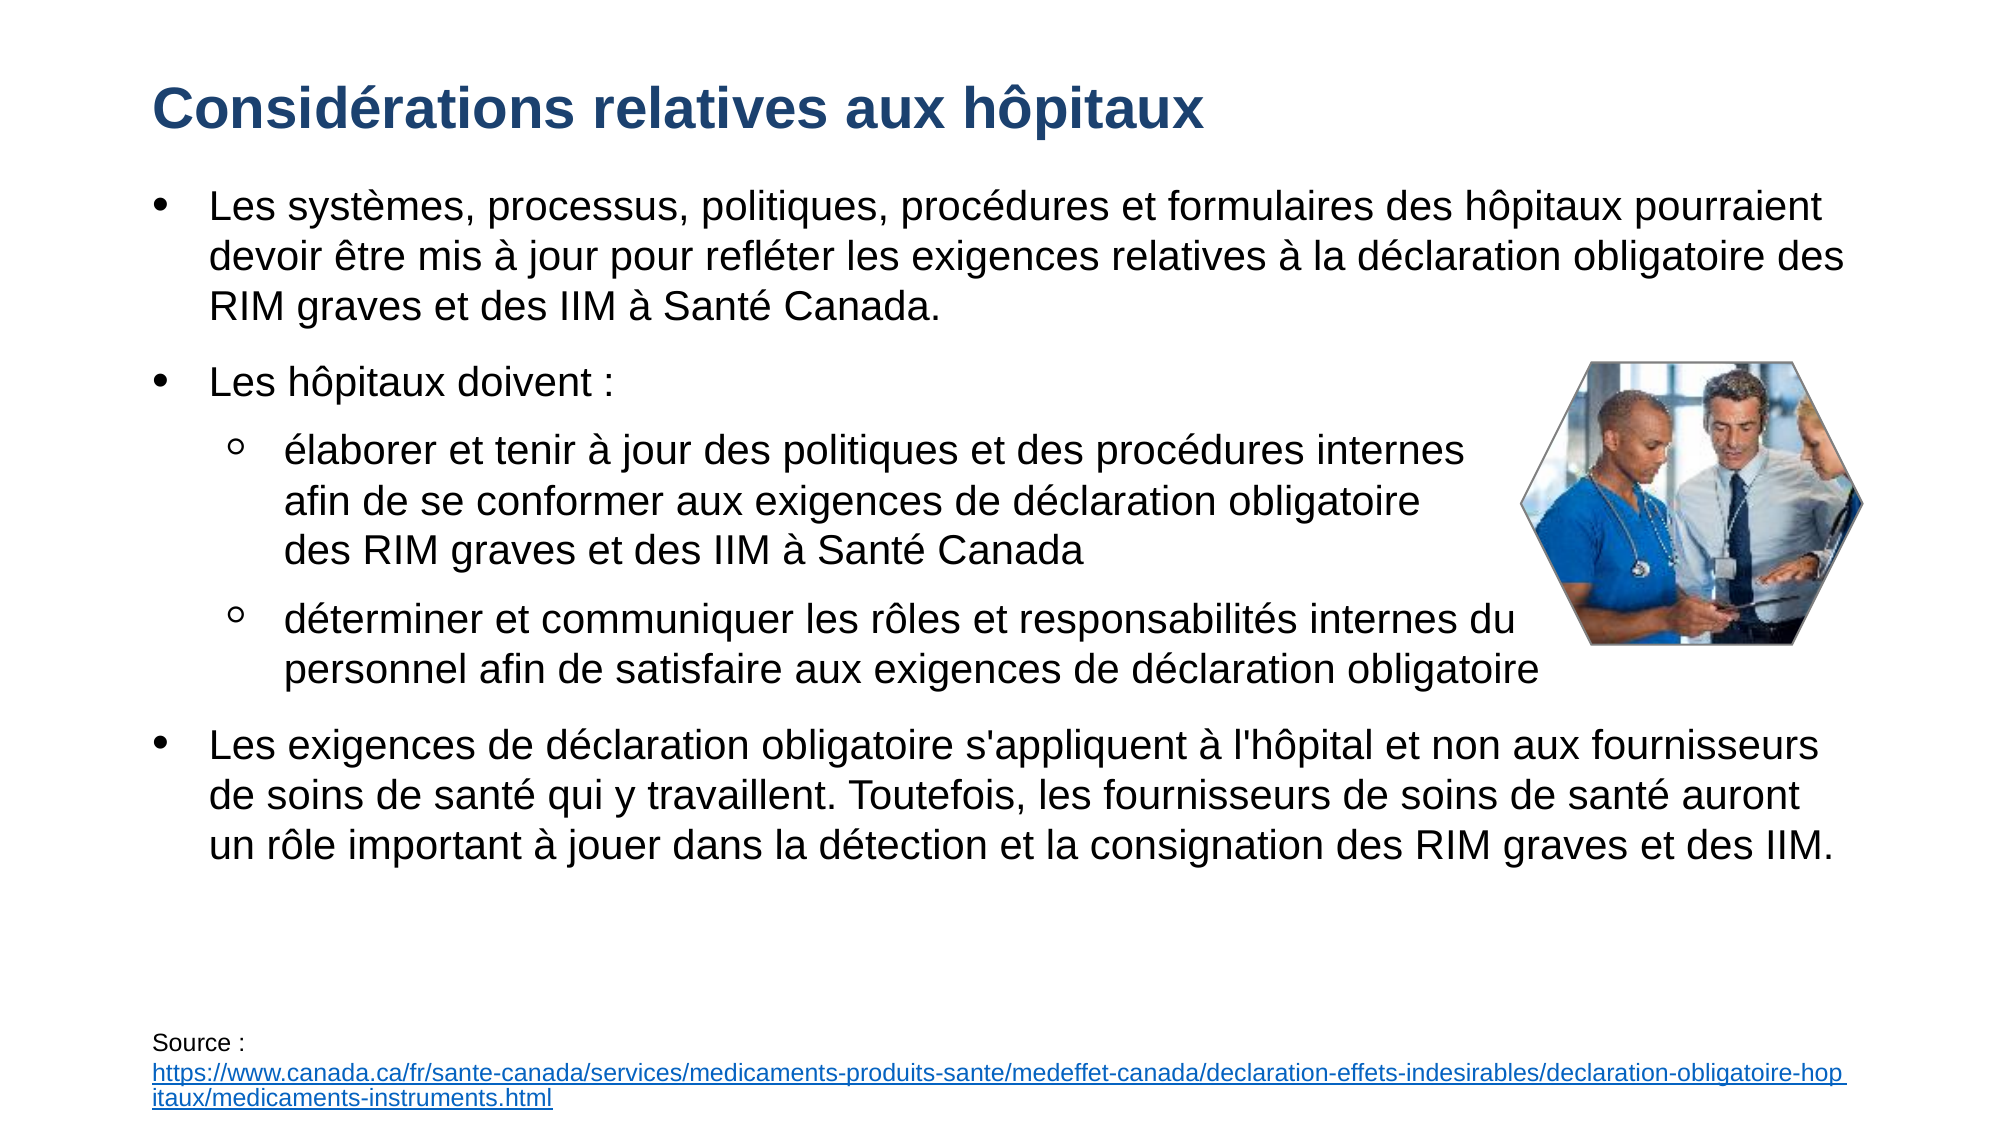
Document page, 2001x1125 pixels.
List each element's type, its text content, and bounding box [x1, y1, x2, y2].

list Les systèmes, processus, politiques, procédures et formulaires des hôpitaux pourraient devoir être mis à jour pour refléter les exigences relatives à la déclaration obligatoire des RIM graves et des IIM à Santé Canada. Les hôpitaux doivent : élaborer et tenir à jour des politiques et des procédures internes afin de se conformer aux exigences de déclaration obligatoire des RIM graves et des IIM à Santé Canada déterminer et communiquer les rôles et responsabilités internes du personnel afin de satisfaire aux exigences de déclaration obligatoire Les exigences de déclaration obligatoire s'appliquent à l'hôpital et non aux fournisseurs de soins de santé qui y travaillent. Toutefois, les fournisseurs de soins de santé auront un rôle important à jouer dans la détection et la consignation des RIM graves et des IIM. [137, 171, 1873, 978]
title Considérations relatives aux hôpitaux [137, 62, 1863, 171]
text_box [1519, 361, 1864, 646]
text_box Source : https://www.canada.ca/fr/sante-canada/services/medicaments-produits-sante/medeffet-canada/declaration-effets-indesirables/declaration-obligatoire-hopitaux/medicaments-instruments.html [137, 1019, 1863, 1095]
